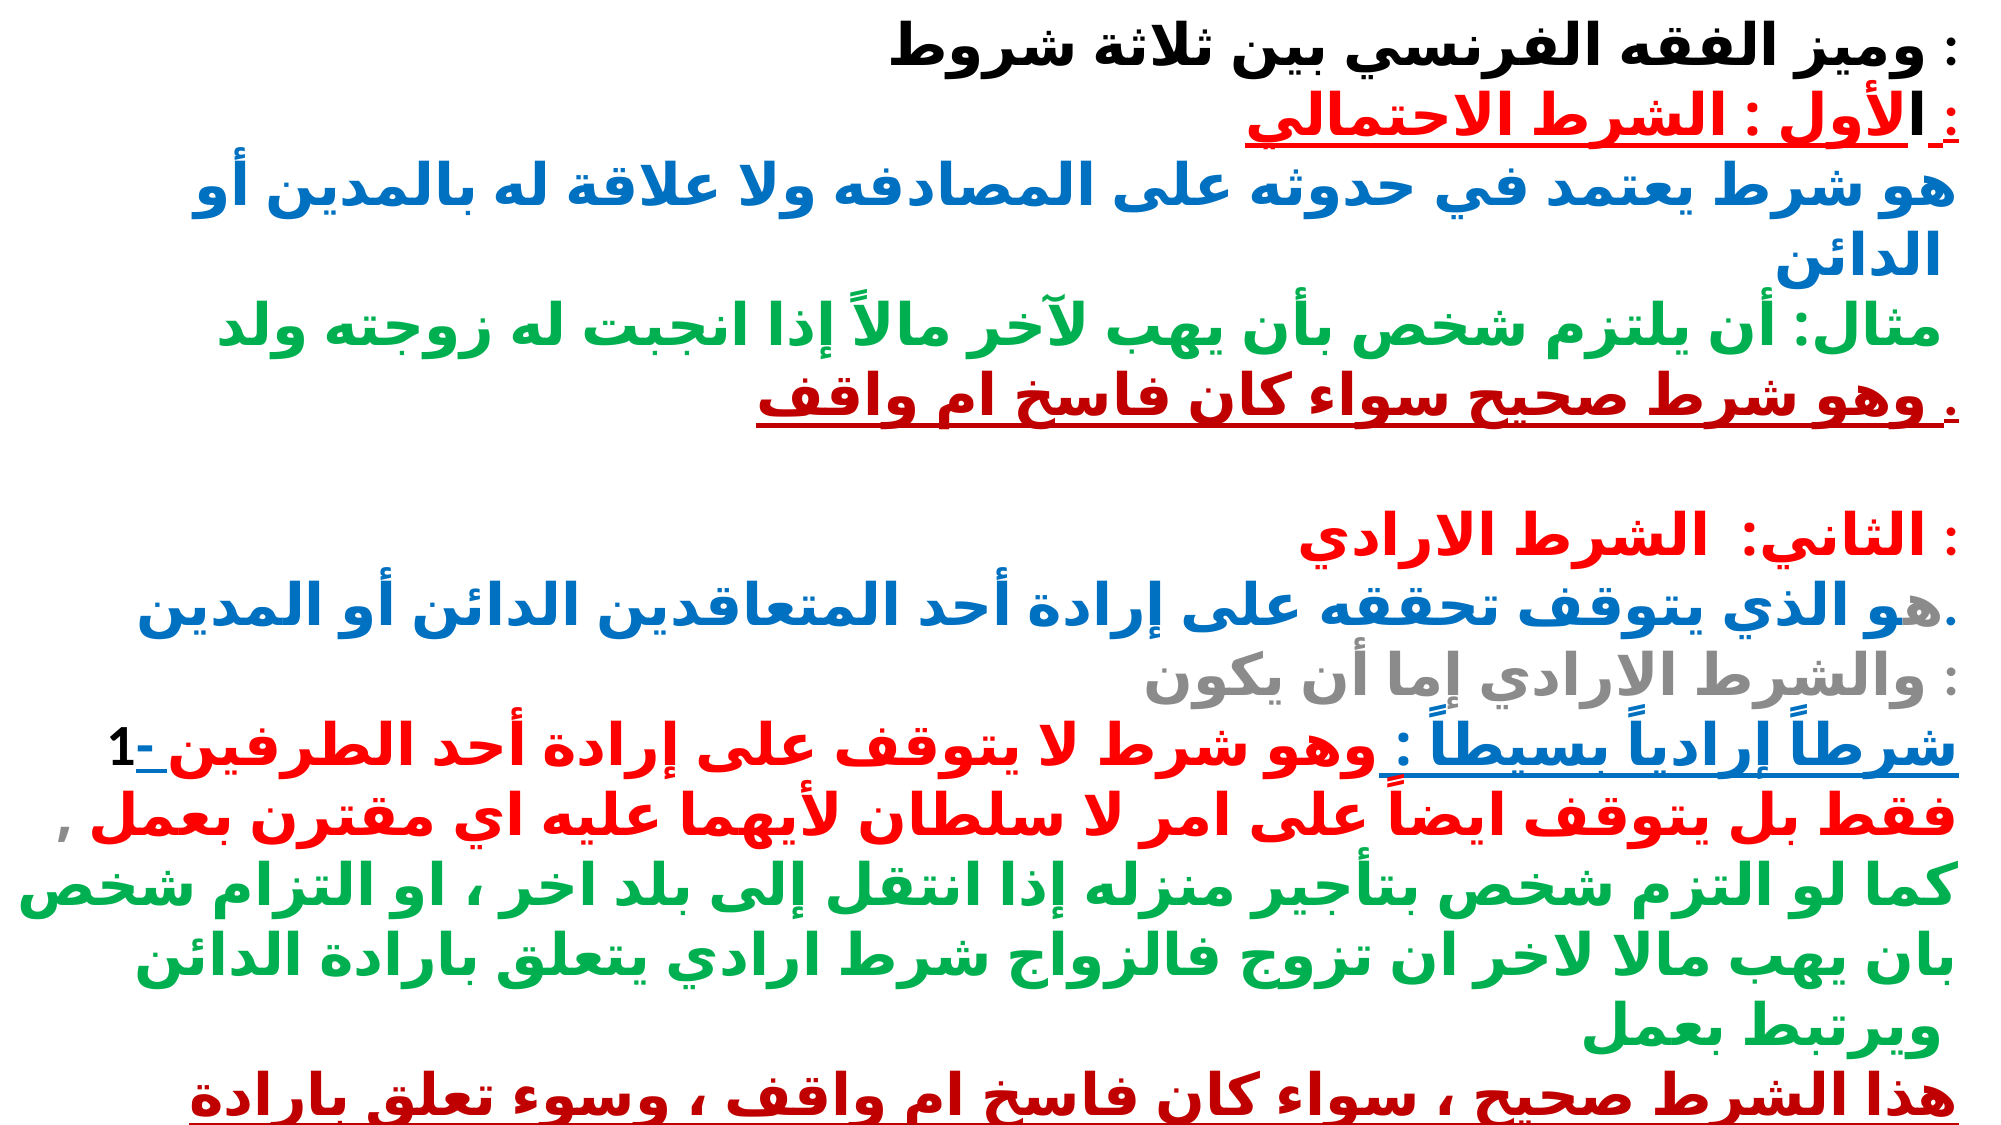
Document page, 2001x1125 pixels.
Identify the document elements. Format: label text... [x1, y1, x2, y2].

text_box وميز الفقه الفرنسي بين ثلاثة شروط : الأول : الشرط الاحتمالي : هو شرط يعتمد في حدوثه على المصادفه ولا علاقة له بالمدين أو الدائن مثال: أن يلتزم شخص بأن يهب لآخر مالاً إذا انجبت له زوجته ولد وهو شرط صحيح سواء كان فاسخ ام واقف . الثاني: الشرط الارادي : هو الذي يتوقف تحققه على إرادة أحد المتعاقدين الدائن أو المدين. والشرط الارادي إما أن يكون : 1- شرطاً إرادياً بسيطاً : وهو شرط لا يتوقف على إرادة أحد الطرفين فقط بل يتوقف ايضاً على امر لا سلطان لأيهما عليه اي مقترن بعمل , كما لو التزم شخص بتأجير منزله إذا انتقل إلى بلد اخر ، او التزام شخص بان يهب مالا لاخر ان تزوج فالزواج شرط ارادي يتعلق بارادة الدائن ويرتبط بعمل هذا الشرط صحيح ، سواء كان فاسخ ام واقف ، وسوء تعلق بارادة الدائن ام ارادة المدين . [0, 0, 1974, 1125]
